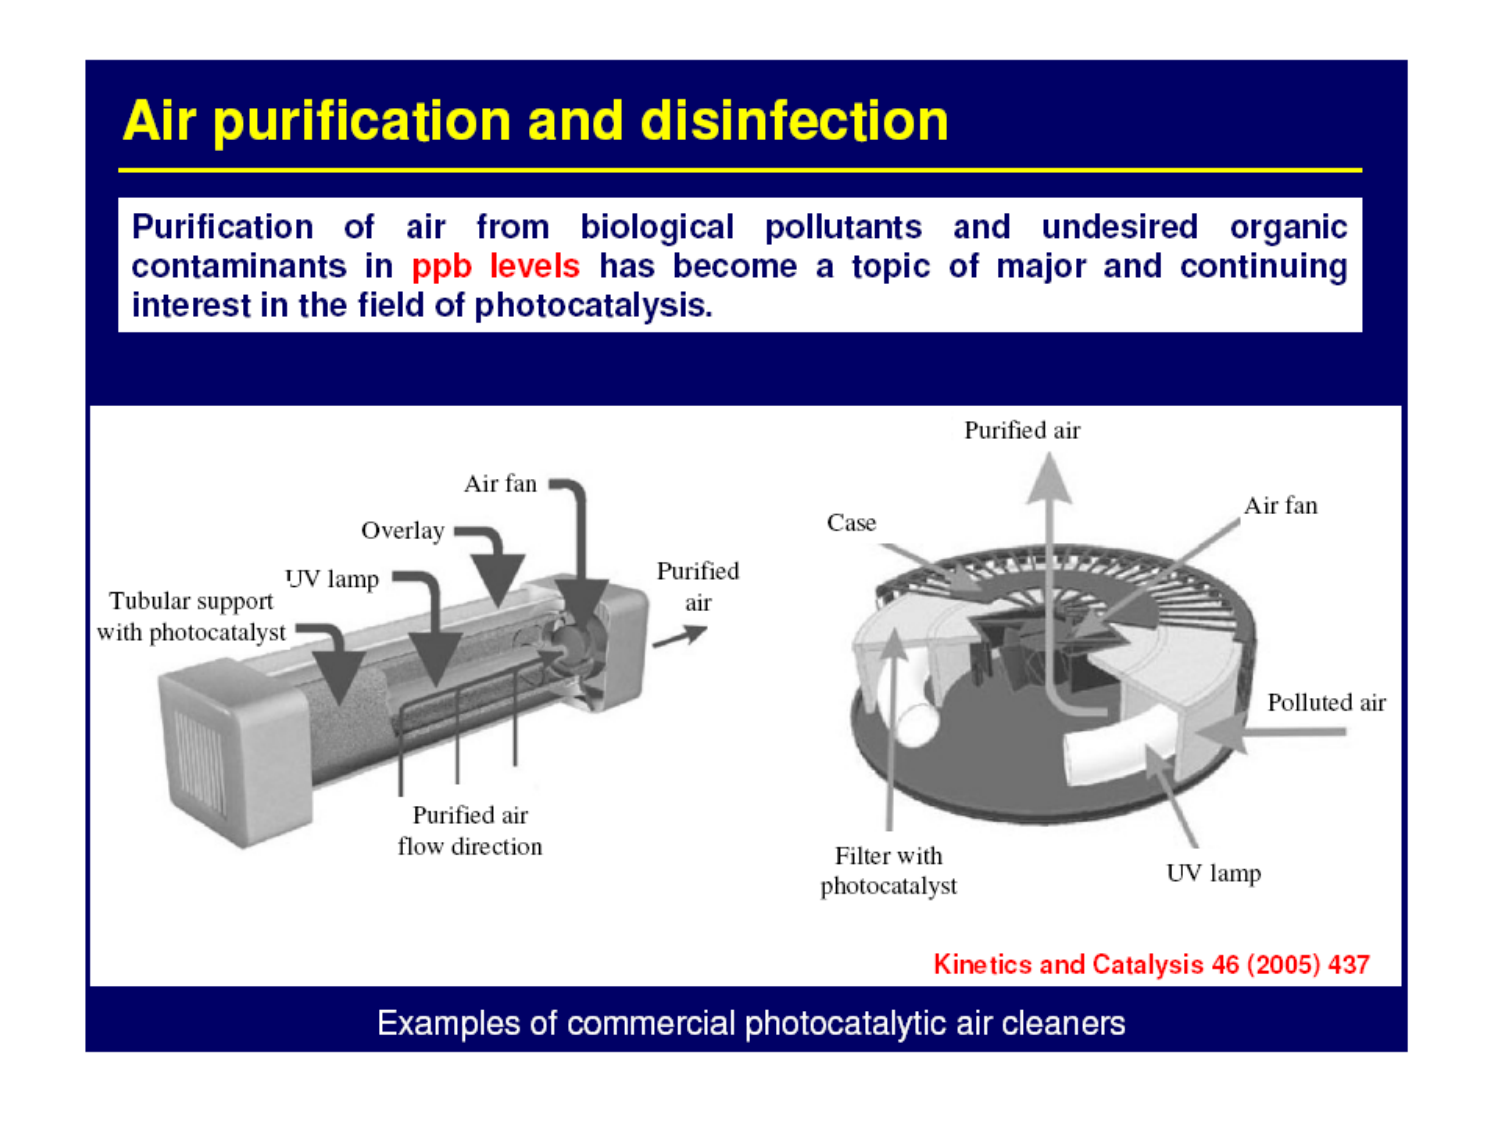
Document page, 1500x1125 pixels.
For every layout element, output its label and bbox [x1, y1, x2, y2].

picture [56, 43, 1444, 1082]
